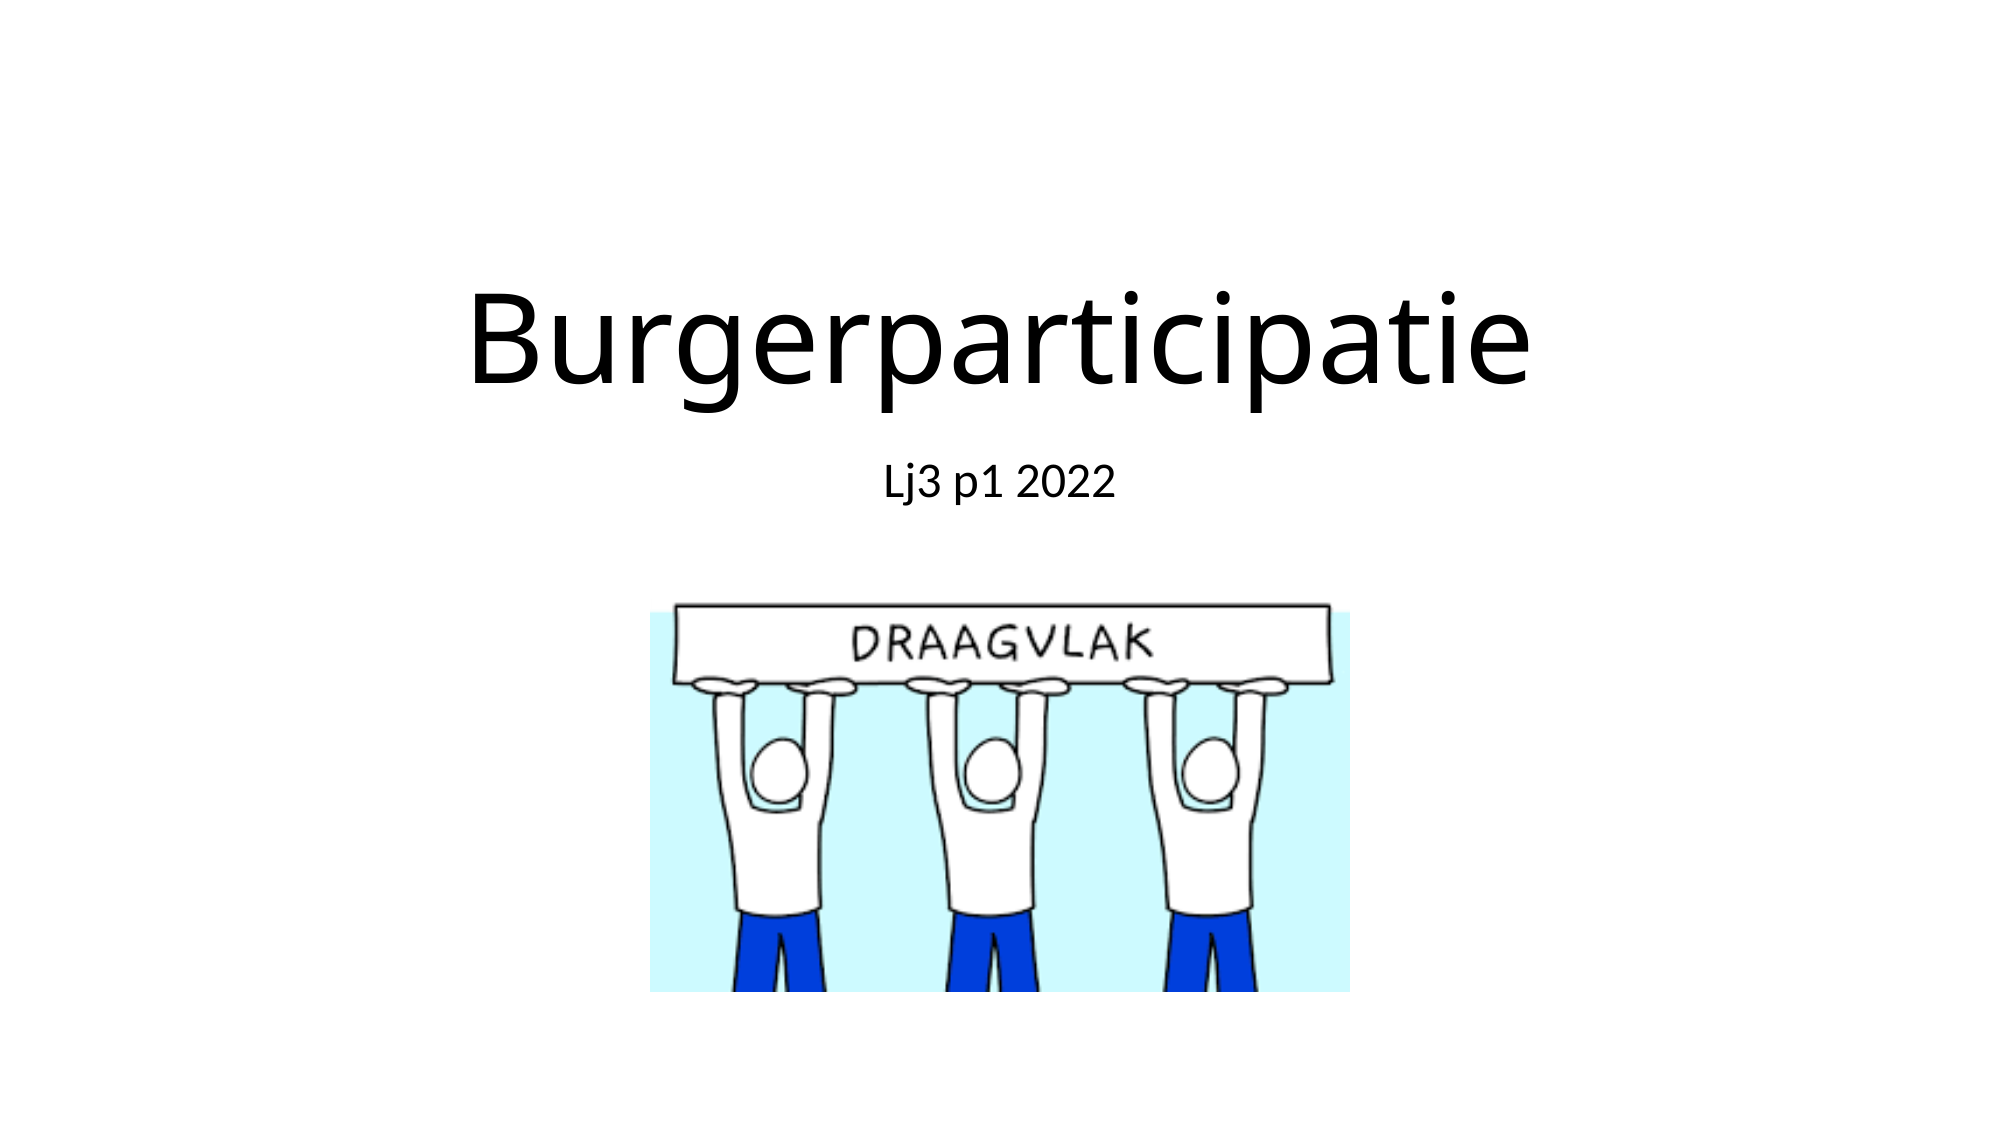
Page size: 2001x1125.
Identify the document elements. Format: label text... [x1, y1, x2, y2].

title Burgerparticipatie [249, 26, 1750, 418]
picture [650, 599, 1350, 992]
subtitle Lj3 p1 2022 [249, 446, 1750, 718]
